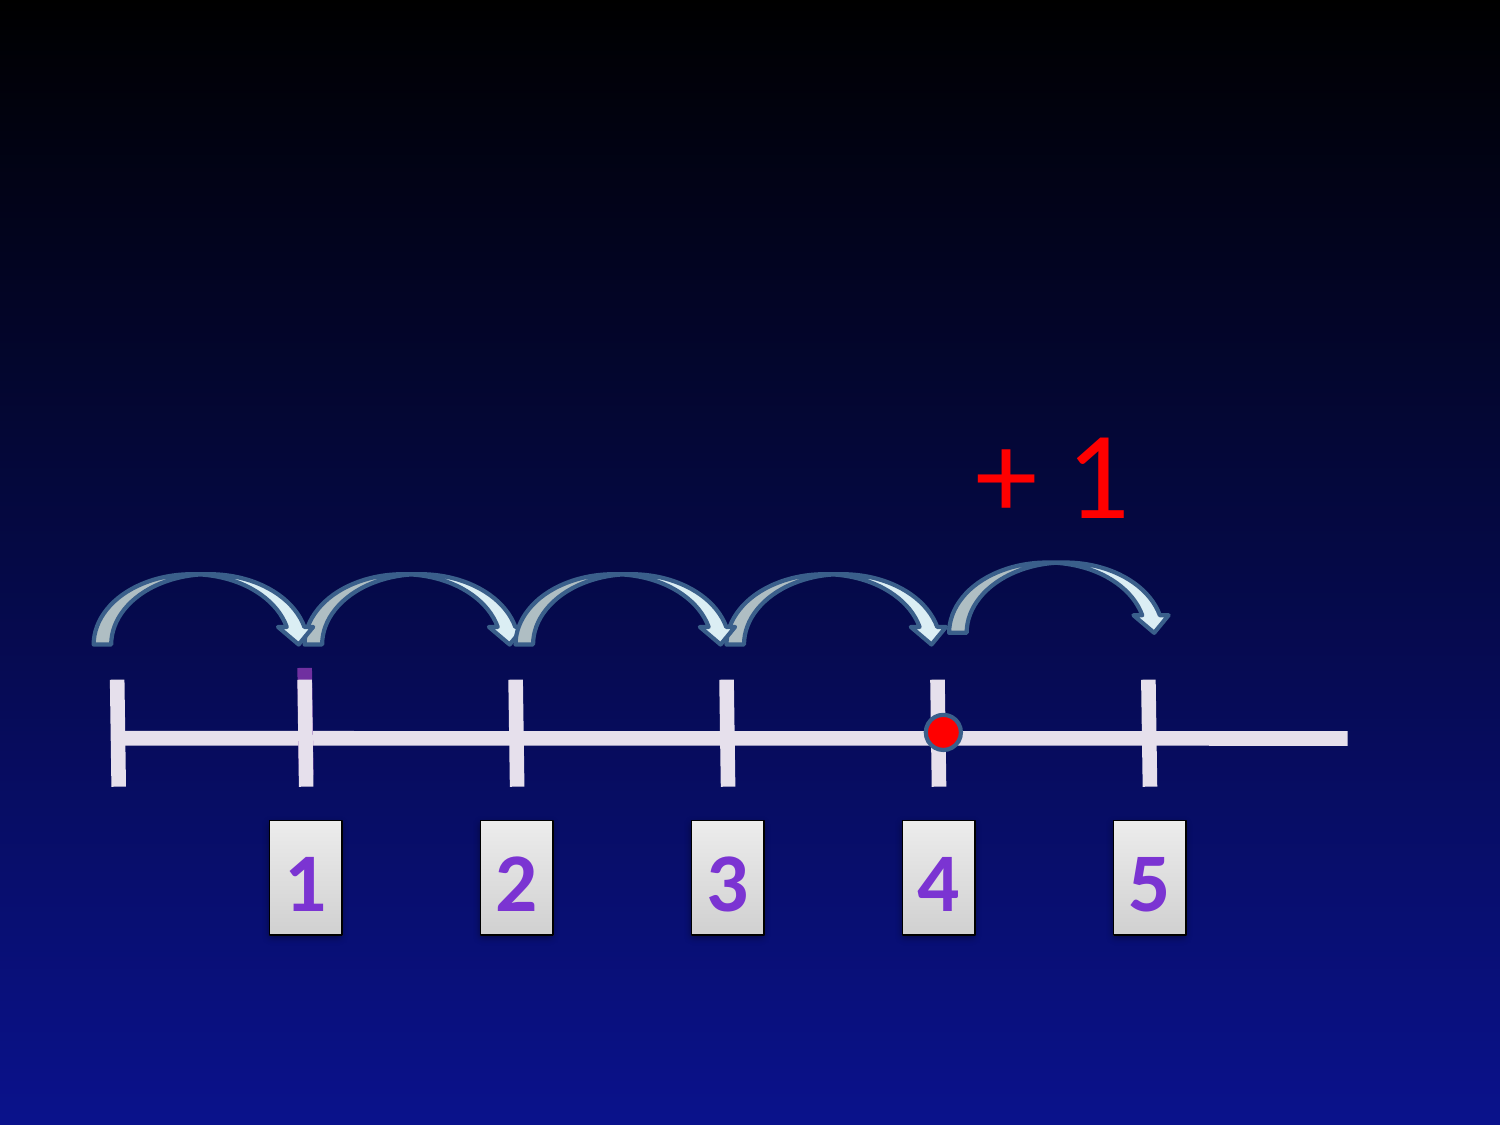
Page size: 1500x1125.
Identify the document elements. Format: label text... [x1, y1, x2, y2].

text_box [724, 572, 947, 647]
text_box 4 [902, 820, 976, 936]
text_box [91, 572, 316, 647]
text_box [929, 746, 958, 753]
text_box 2 [480, 820, 554, 936]
text_box 5 [1113, 820, 1187, 936]
text_box [924, 712, 963, 730]
text_box + 1 [960, 386, 1161, 552]
text_box [947, 560, 1171, 635]
text_box 1 [269, 820, 343, 936]
text_box 3 [691, 820, 765, 936]
text_box [302, 572, 517, 647]
text_box [513, 572, 737, 647]
